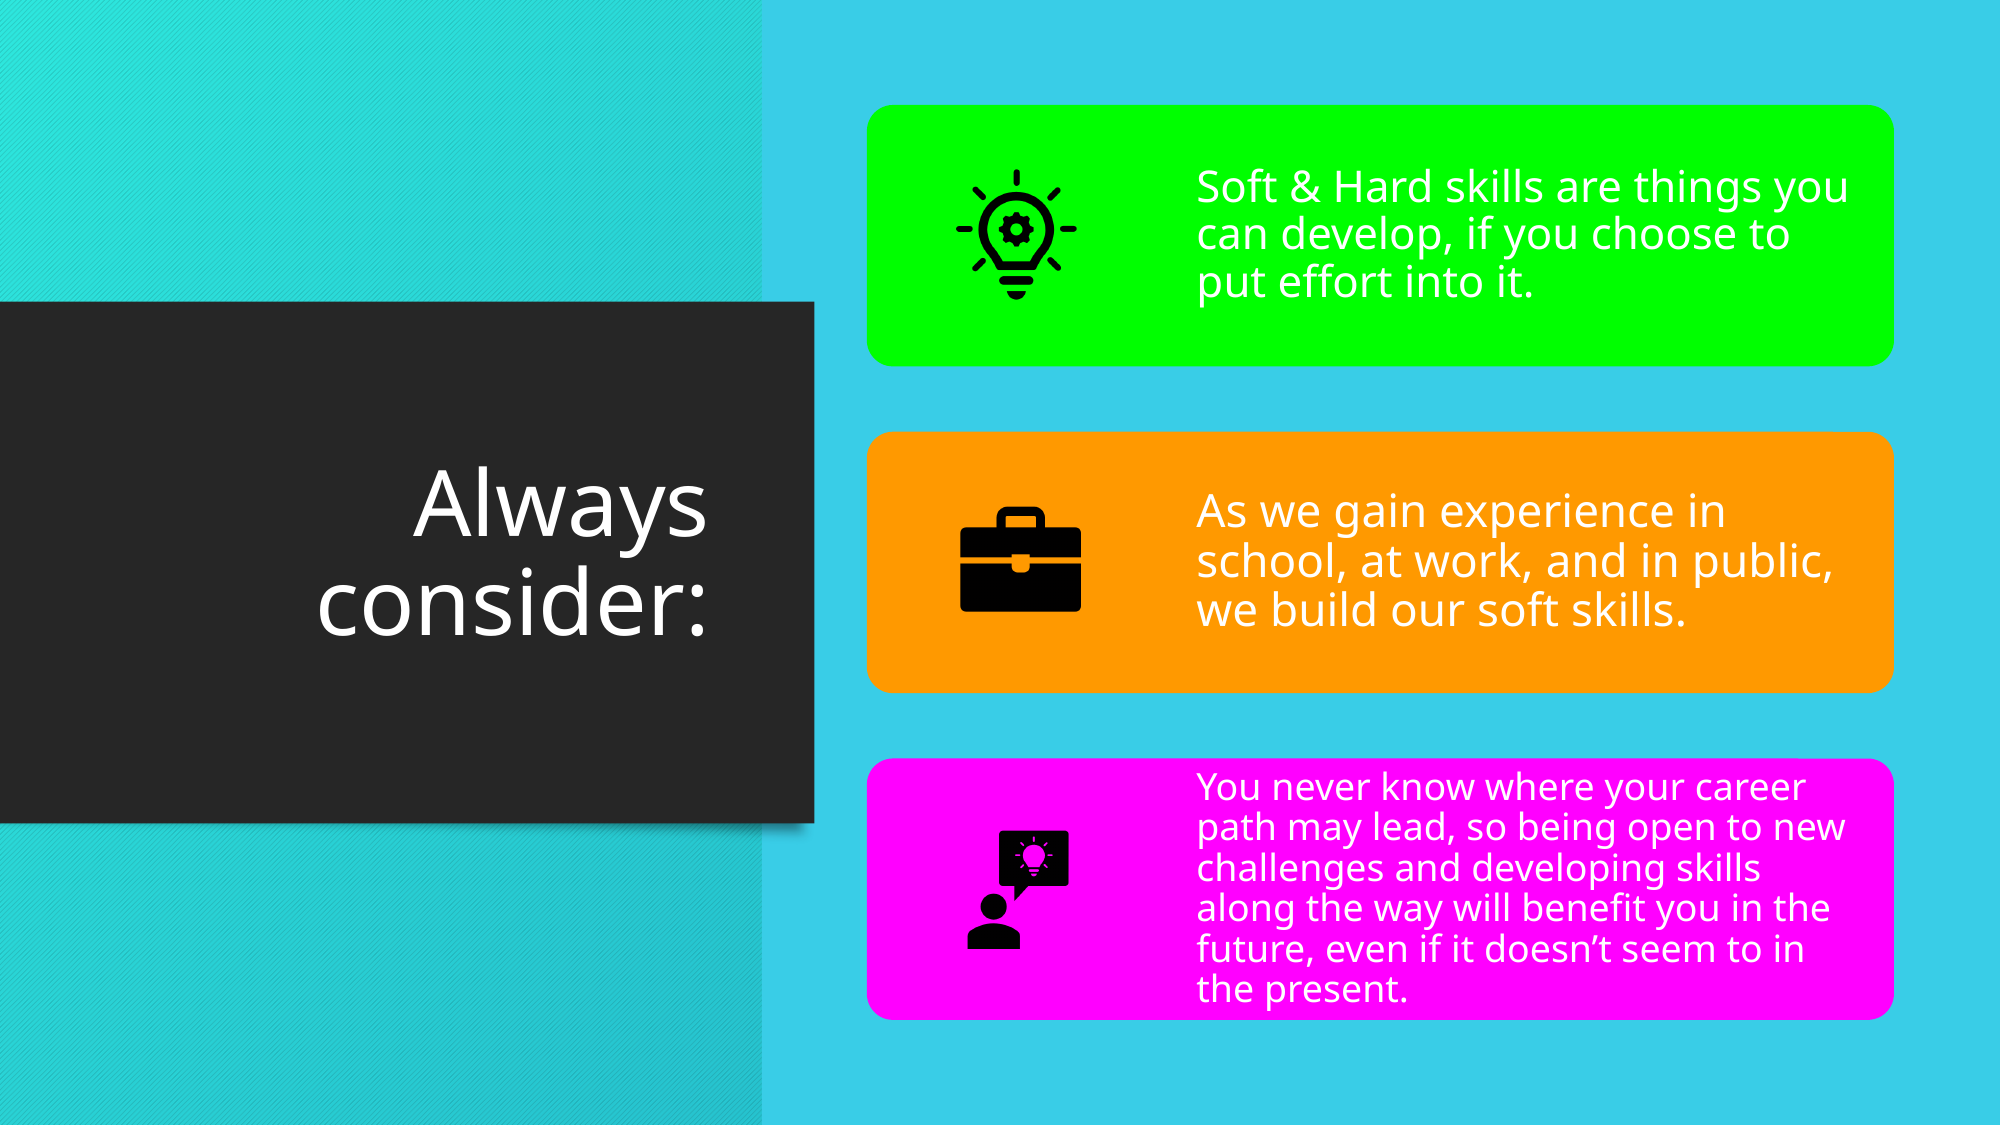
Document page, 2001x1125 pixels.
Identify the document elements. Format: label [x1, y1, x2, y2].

picture [0, 0, 2000, 1125]
text_box [866, 104, 1895, 1021]
